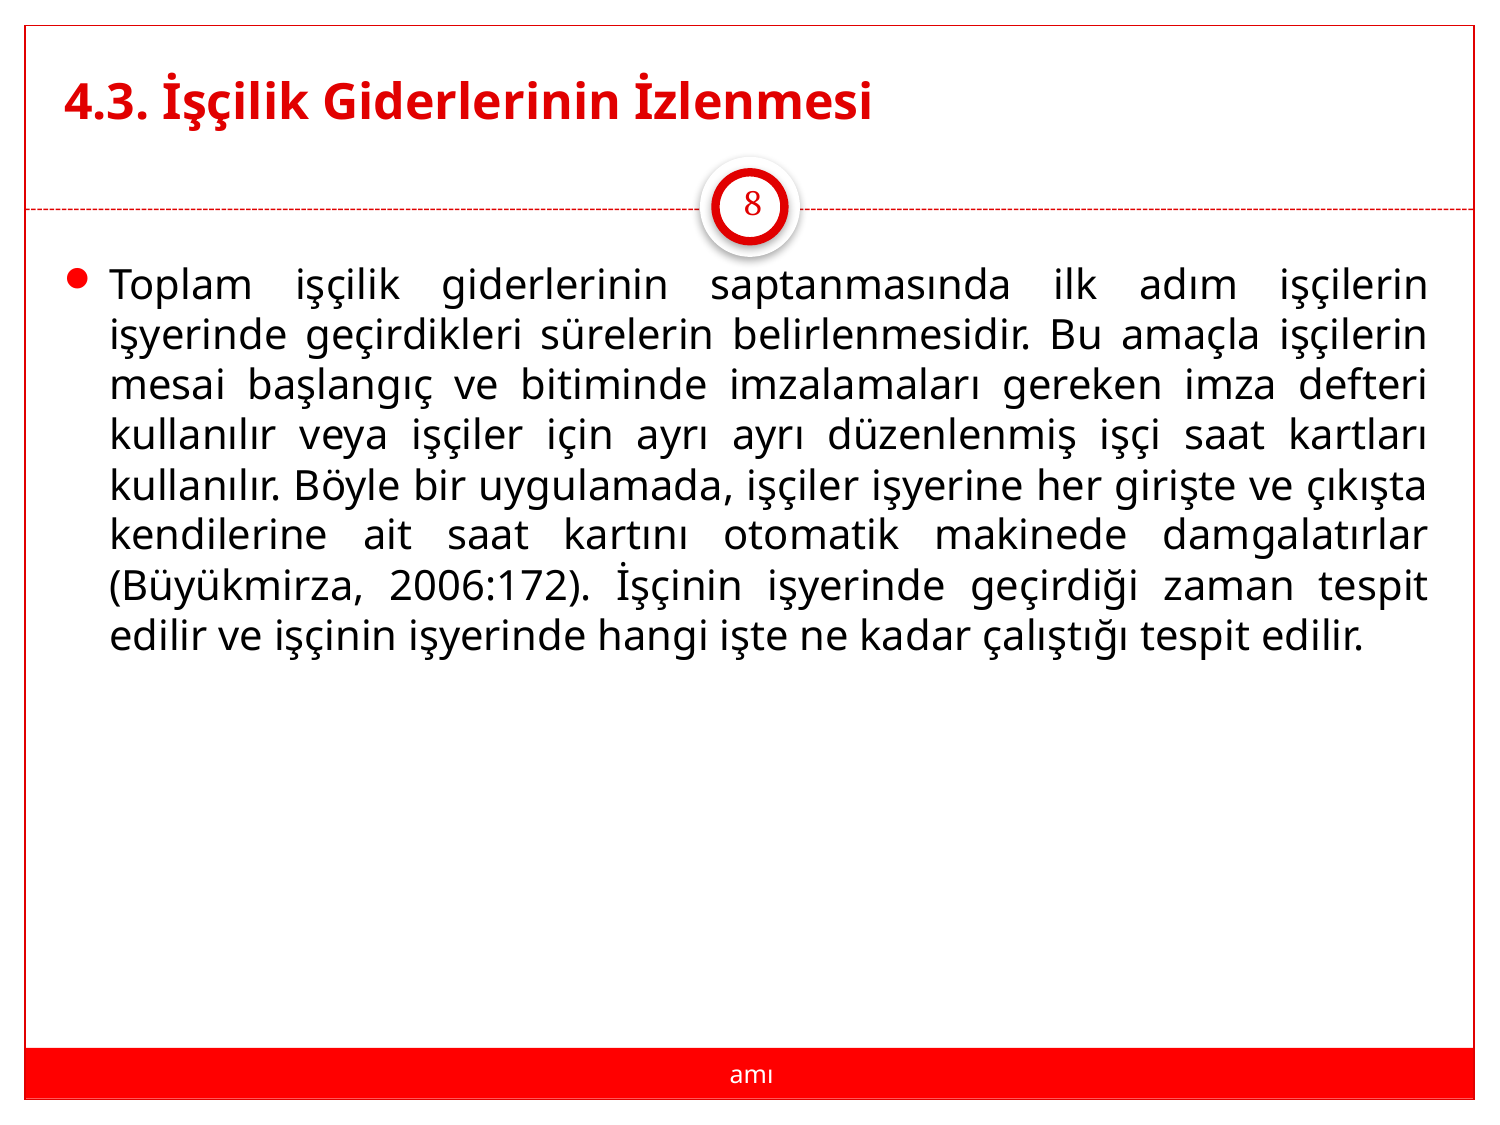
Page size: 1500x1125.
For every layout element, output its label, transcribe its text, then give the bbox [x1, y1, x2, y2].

slide_number 8 [715, 168, 791, 241]
list Toplam işçilik giderlerinin saptanmasında ilk adım işçilerin işyerinde geçirdikleri sürelerin belirlenmesidir. Bu amaçla işçilerin mesai başlangıç ve bitiminde imzalamaları gereken imza defteri kullanılır veya işçiler için ayrı ayrı düzenlenmiş işçi saat kartları kullanılır. Böyle bir uygulamada, işçiler işyerine her girişte ve çıkışta kendilerine ait saat kartını otomatik makinede damgalatırlar (Büyükmirza, 2006:172). İşçinin işyerinde geçirdiği zaman tespit edilir ve işçinin işyerinde hangi işte ne kadar çalıştığı tespit edilir. [49, 250, 1445, 1001]
footer amı [50, 1051, 1454, 1112]
title 4.3. İşçilik Giderlerinin İzlenmesi [49, 37, 1450, 162]
